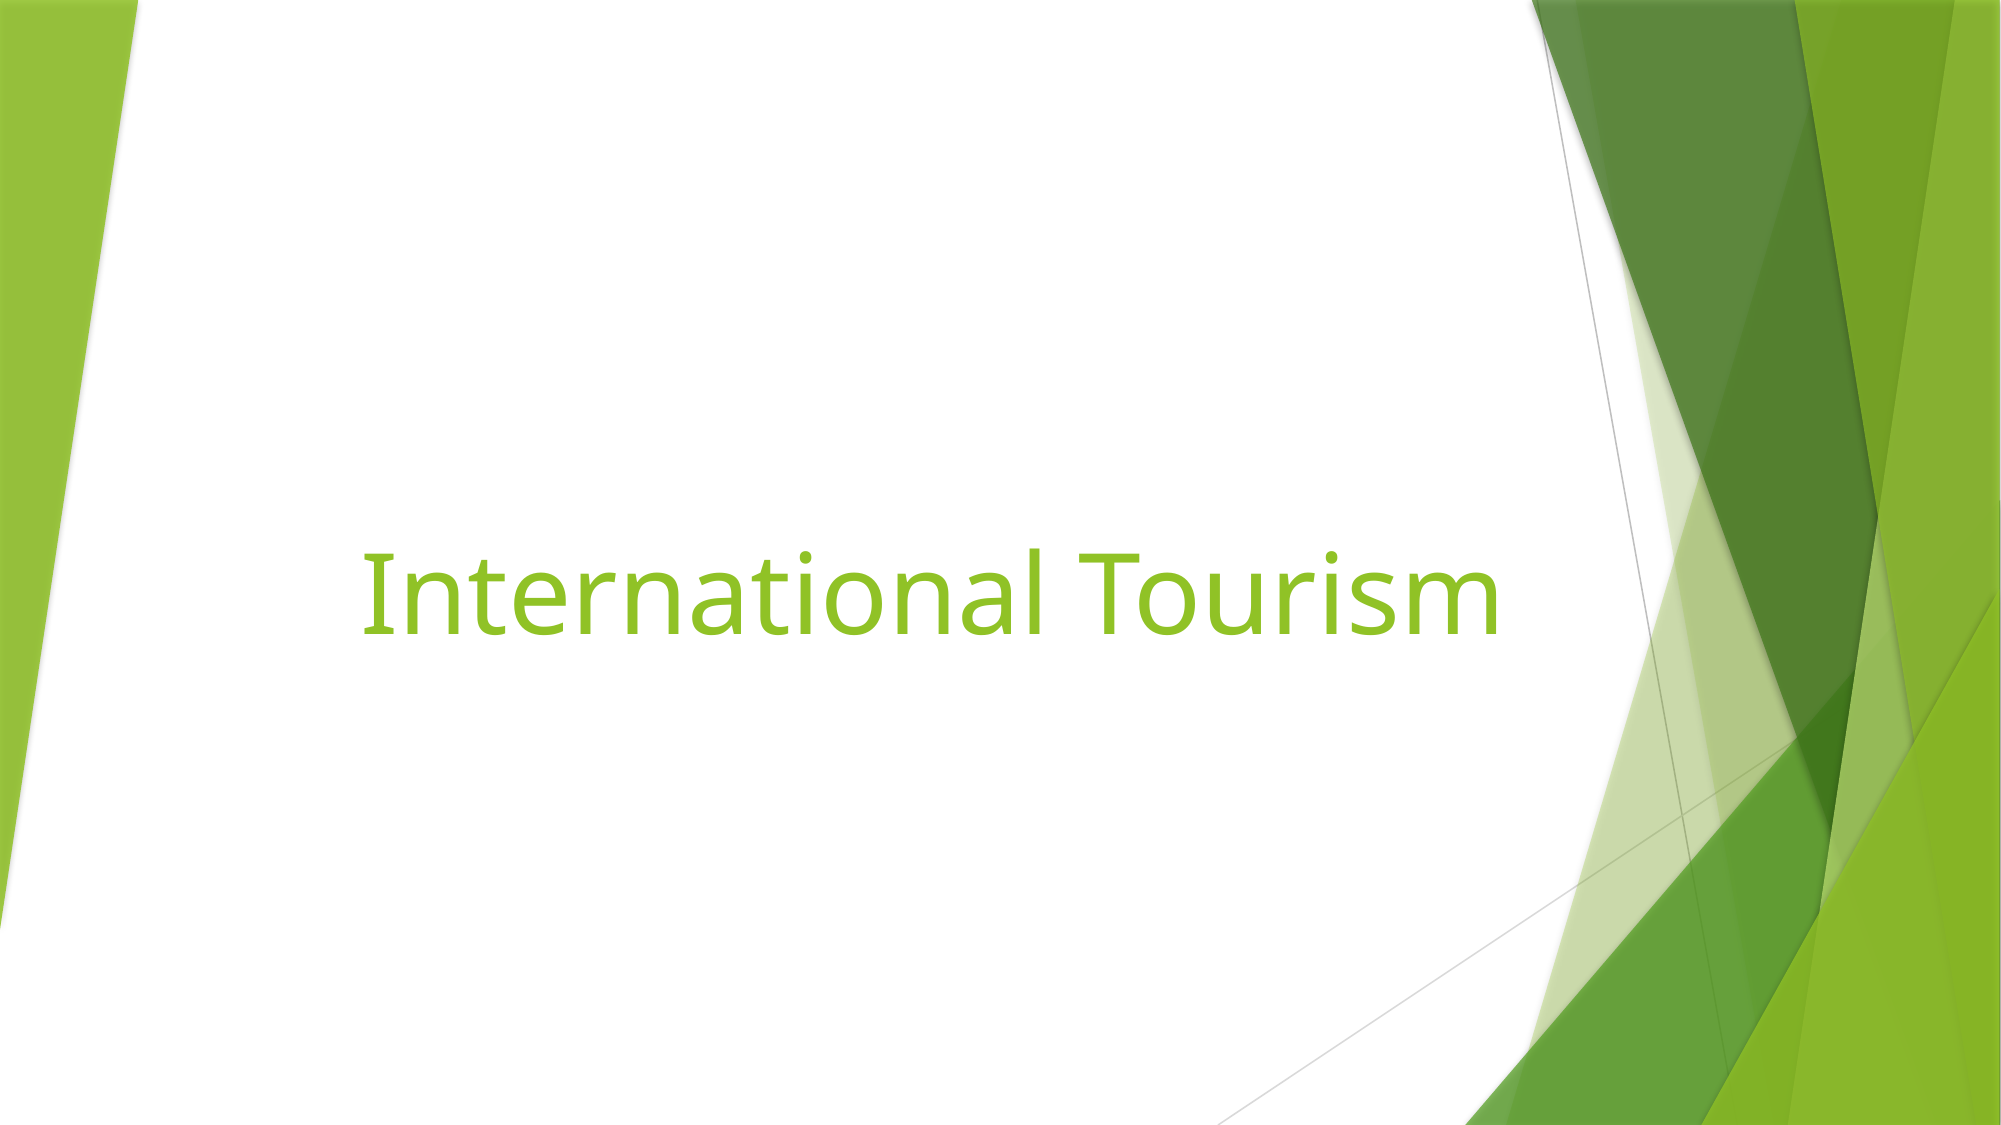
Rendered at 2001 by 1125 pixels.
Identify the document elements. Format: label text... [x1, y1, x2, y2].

title International Tourism [247, 394, 1522, 665]
